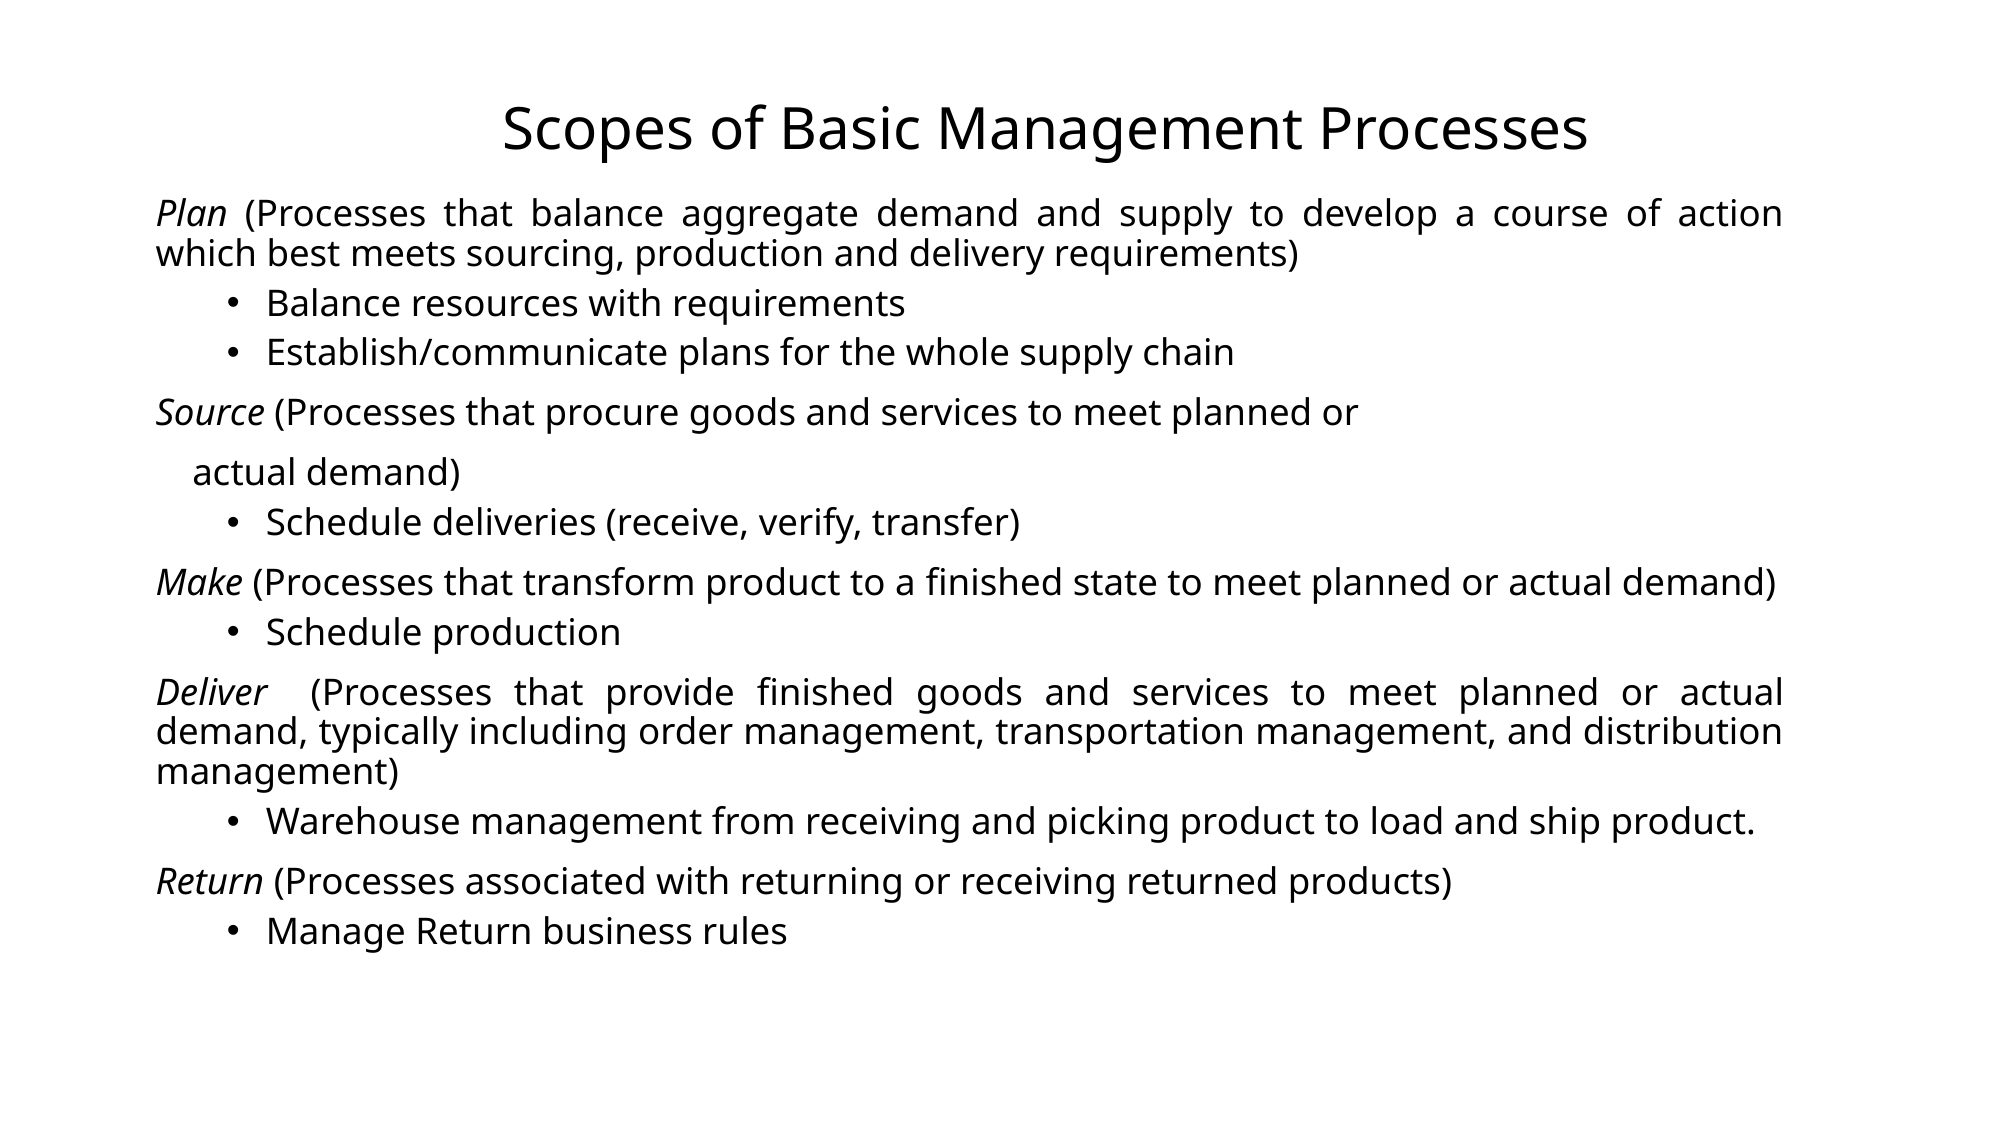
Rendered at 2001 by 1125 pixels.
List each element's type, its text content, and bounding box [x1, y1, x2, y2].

list Plan (Processes that balance aggregate demand and supply to develop a course of action which best meets sourcing, production and delivery requirements) Balance resources with requirements Establish/communicate plans for the whole supply chain Source (Processes that procure goods and services to meet planned or actual demand) Schedule deliveries (receive, verify, transfer) Make (Processes that transform product to a finished state to meet planned or actual demand) Schedule production Deliver (Processes that provide finished goods and services to meet planned or actual demand, typically including order management, transportation management, and distribution management) Warehouse management from receiving and picking product to load and ship product. Return (Processes associated with returning or receiving returned products) Manage Return business rules [140, 187, 1800, 975]
title Scopes of Basic Management Processes [337, 75, 1613, 187]
